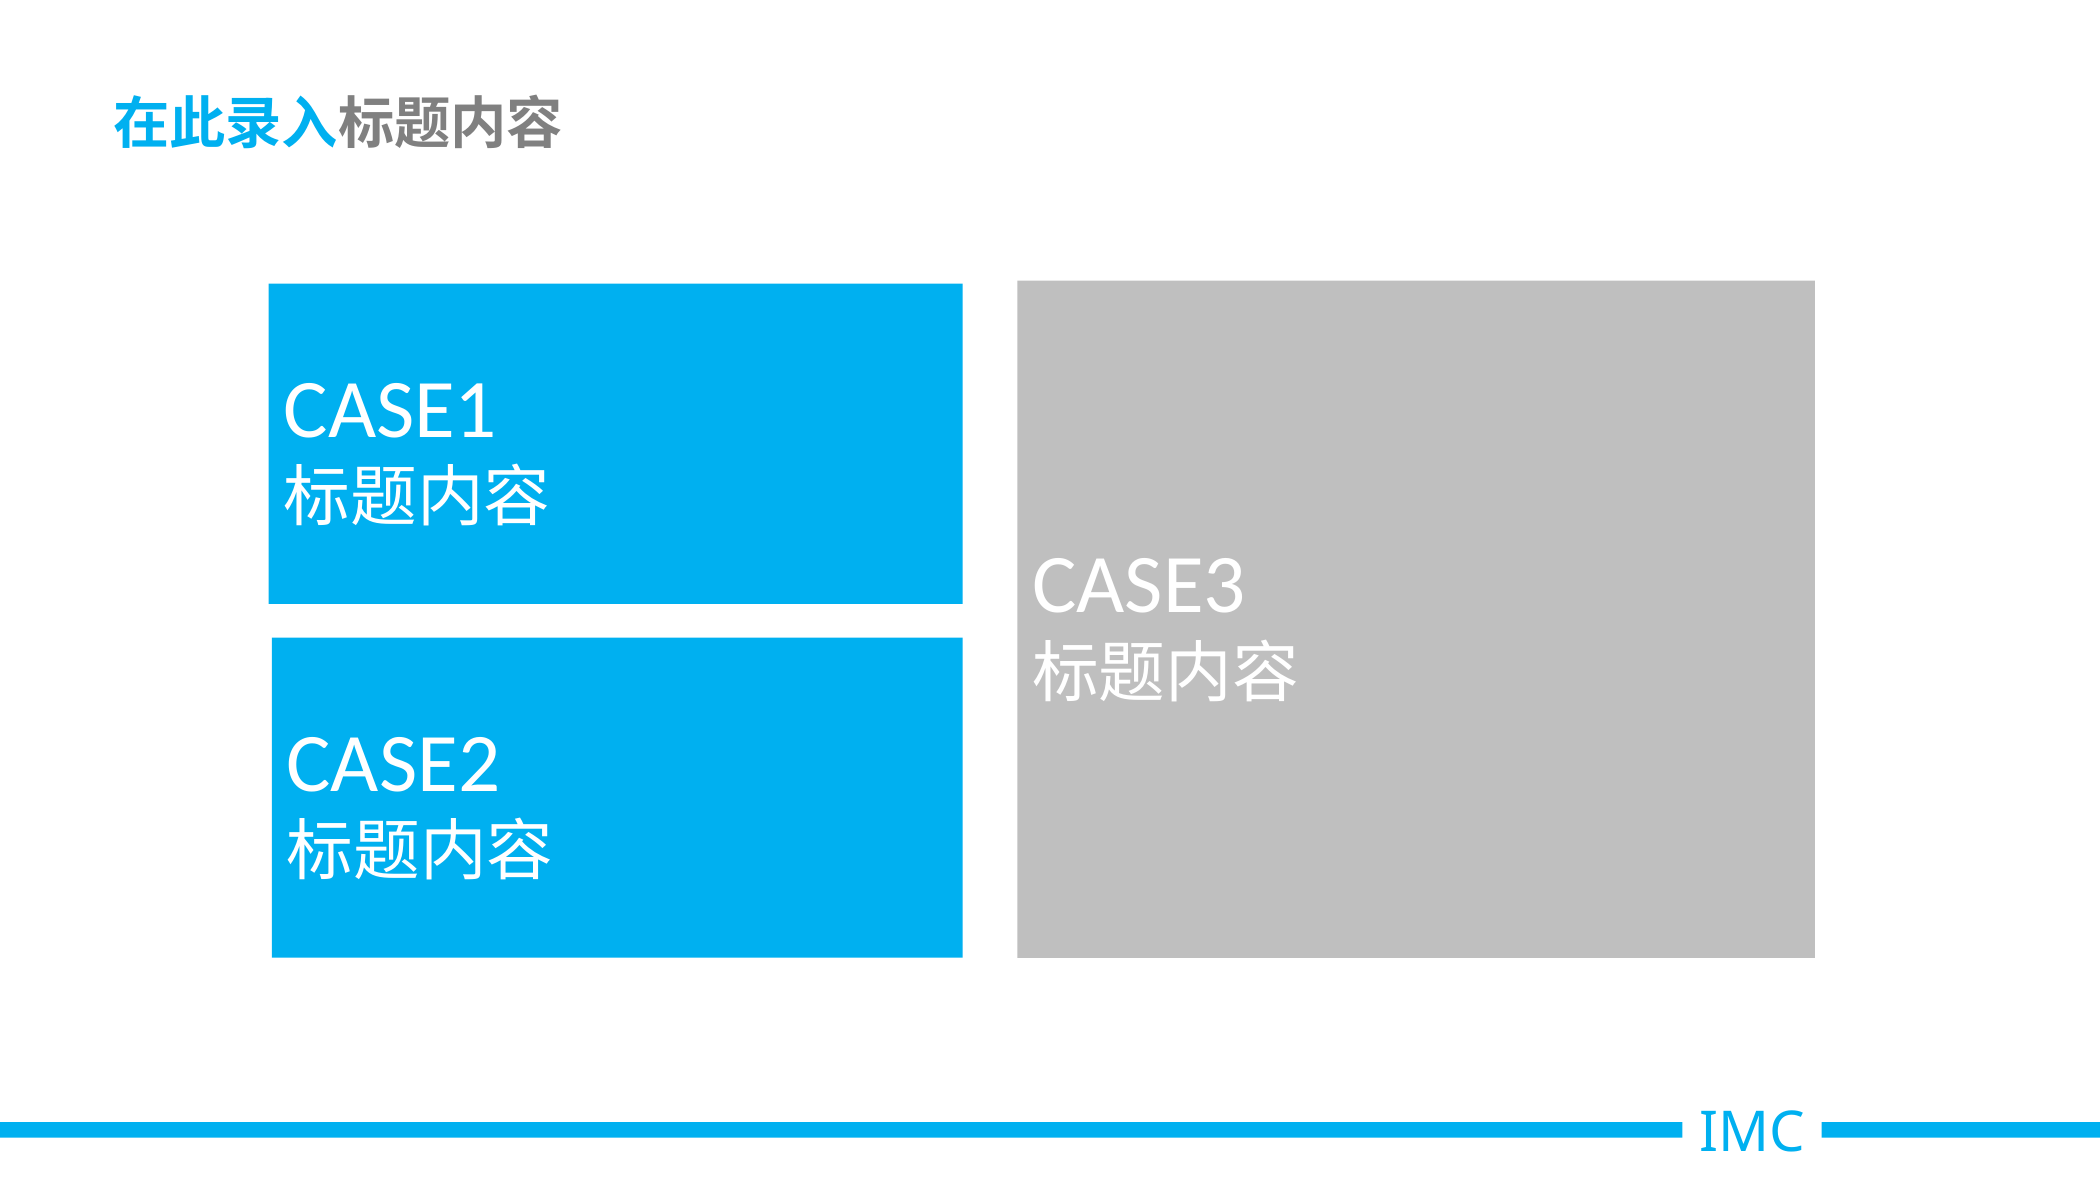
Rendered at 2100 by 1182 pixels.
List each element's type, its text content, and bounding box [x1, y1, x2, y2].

title 在此录入标题内容 [96, 73, 1987, 168]
text_box CASE2 标题内容 [270, 636, 965, 960]
text_box CASE3 标题内容 [1015, 279, 1817, 960]
text_box CASE1 标题内容 [267, 281, 965, 606]
